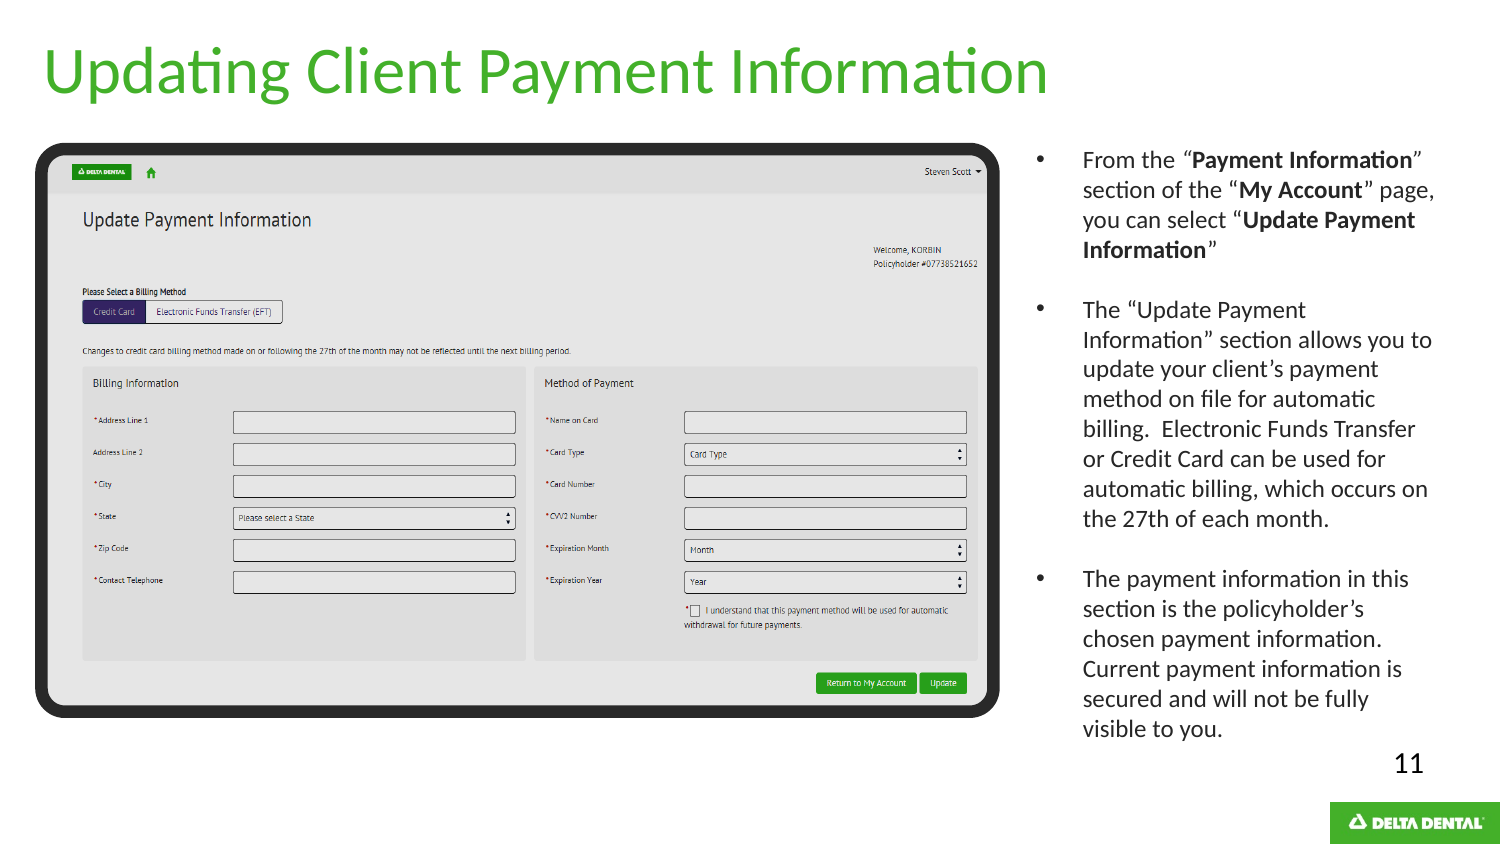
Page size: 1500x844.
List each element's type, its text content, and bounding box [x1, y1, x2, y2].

picture [1330, 802, 1500, 844]
text_box 11 [1378, 735, 1454, 773]
title Updating Client Payment Information [28, 19, 1454, 108]
picture [41, 148, 994, 712]
text_box From the “Payment Information” section of the “My Account” page, you can select “Update Payment Information” The “Update Payment Information” section allows you to update your client’s payment method on file for automatic billing. Electronic Funds Transfer or Credit Card can be used for automatic billing, which occurs on the 27th of each month. The payment information in this section is the policyholder’s chosen payment information. Current payment information is secured and will not be fully visible to you. [1021, 136, 1454, 780]
